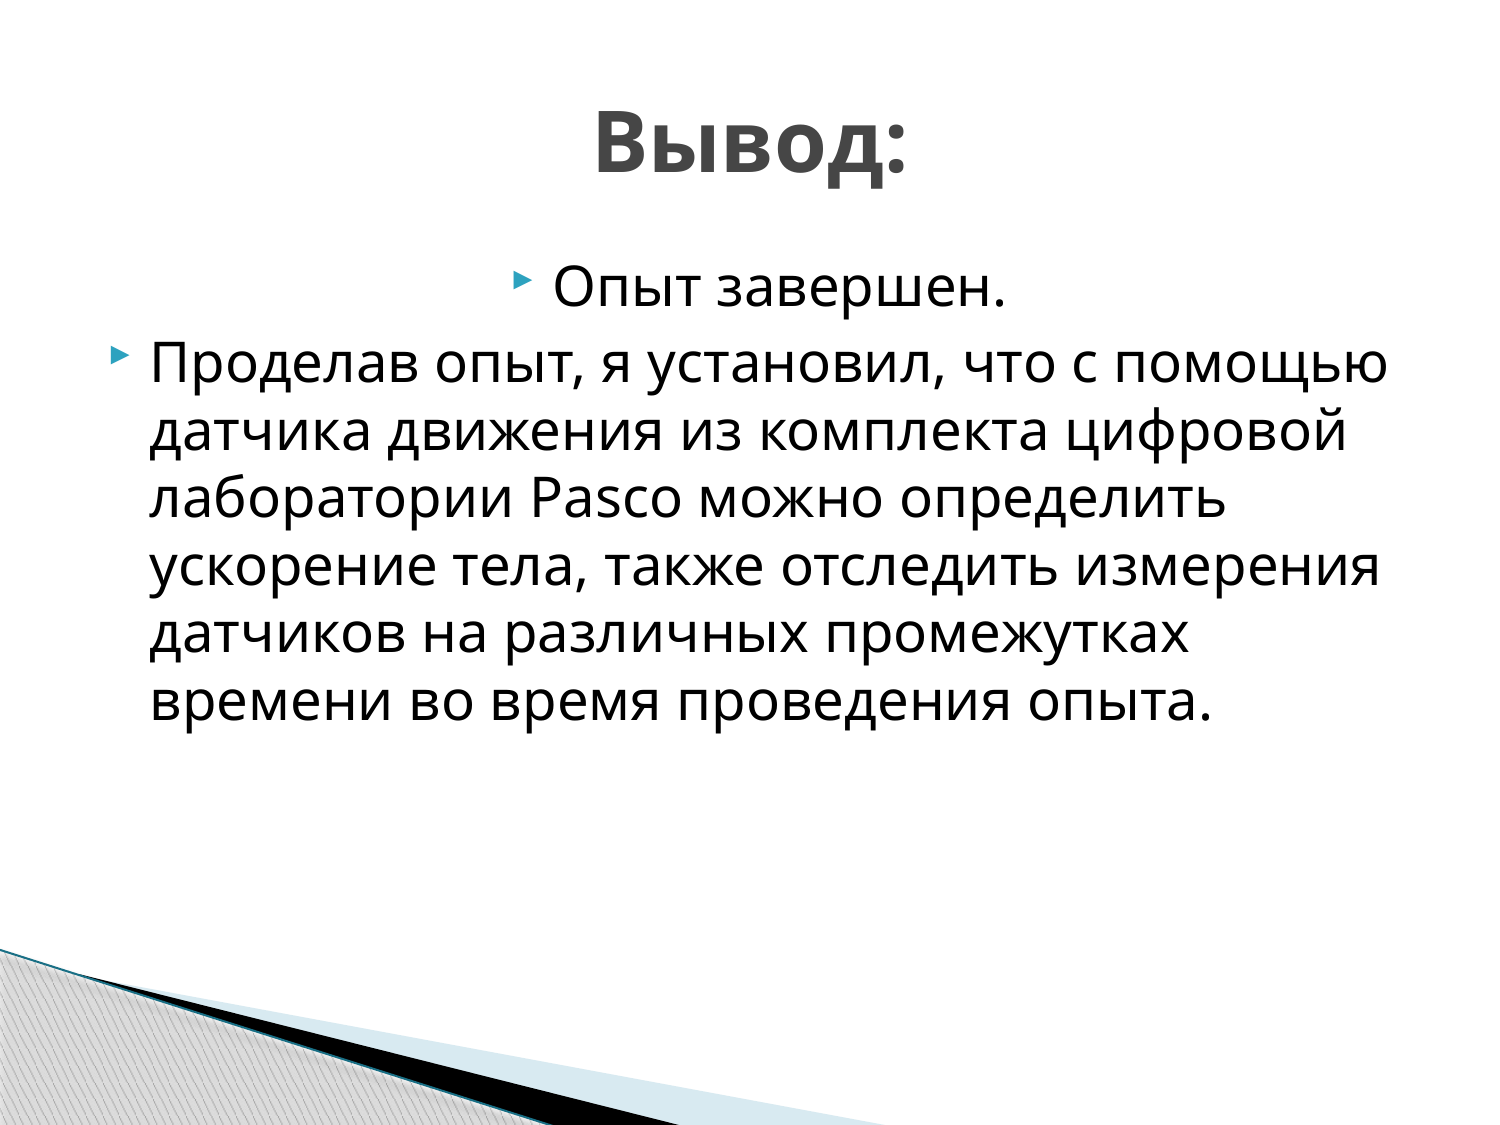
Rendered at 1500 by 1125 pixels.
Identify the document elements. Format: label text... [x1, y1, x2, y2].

title Вывод: [75, 45, 1425, 233]
list Опыт завершен. Проделав опыт, я установил, что с помощью датчика движения из комплекта цифровой лаборатории Pasco можно определить ускорение тела, также отследить измерения датчиков на различных промежутках времени во время проведения опыта. [75, 243, 1425, 986]
